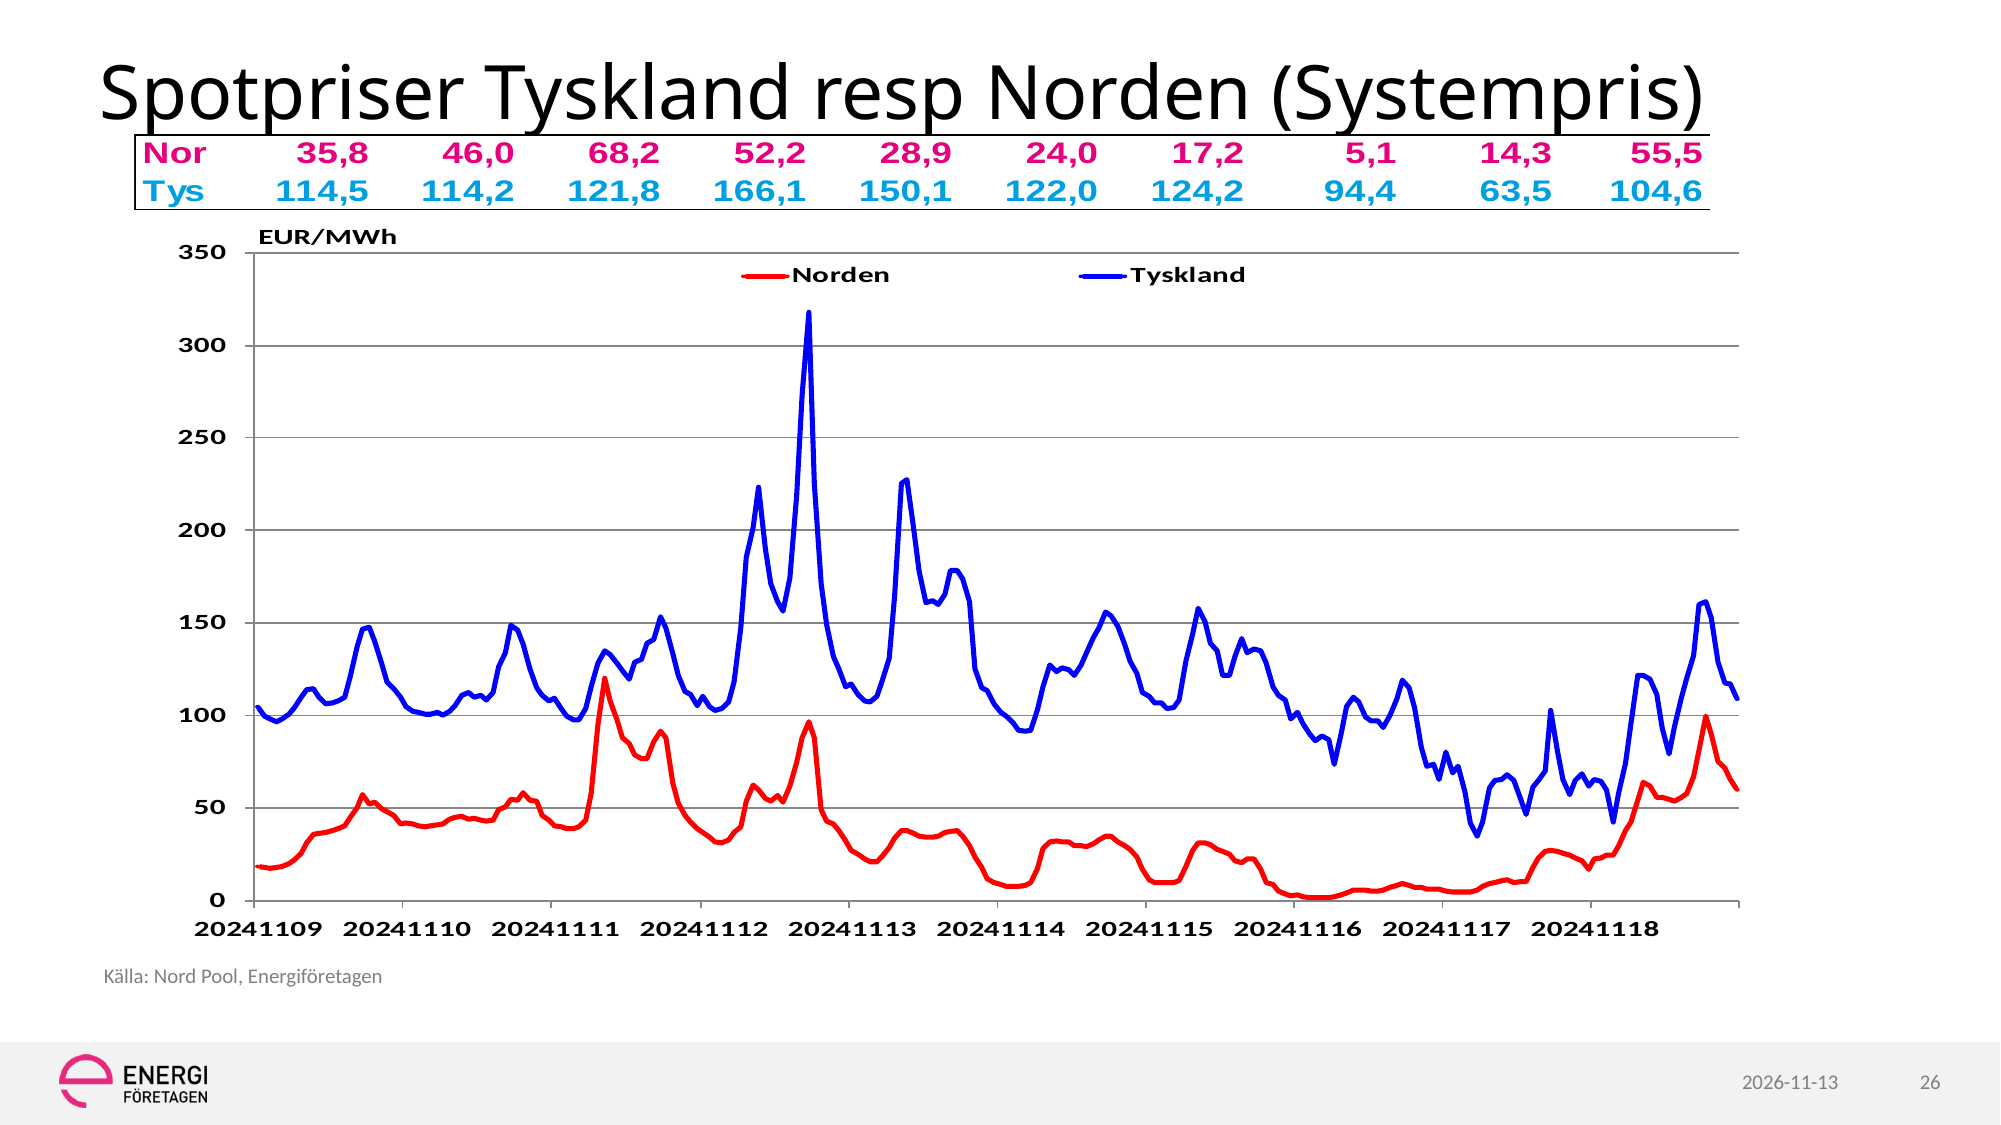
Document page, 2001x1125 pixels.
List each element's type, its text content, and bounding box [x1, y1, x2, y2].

title Spotpriser Tyskland resp Norden (Systempris) [99, 30, 1900, 135]
slide_number 26 [1882, 1068, 1941, 1099]
picture [134, 134, 1834, 971]
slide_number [1742, 1068, 1854, 1099]
text_box Källa: Nord Pool, Energiföretagen [103, 962, 1229, 993]
picture [59, 1054, 207, 1108]
